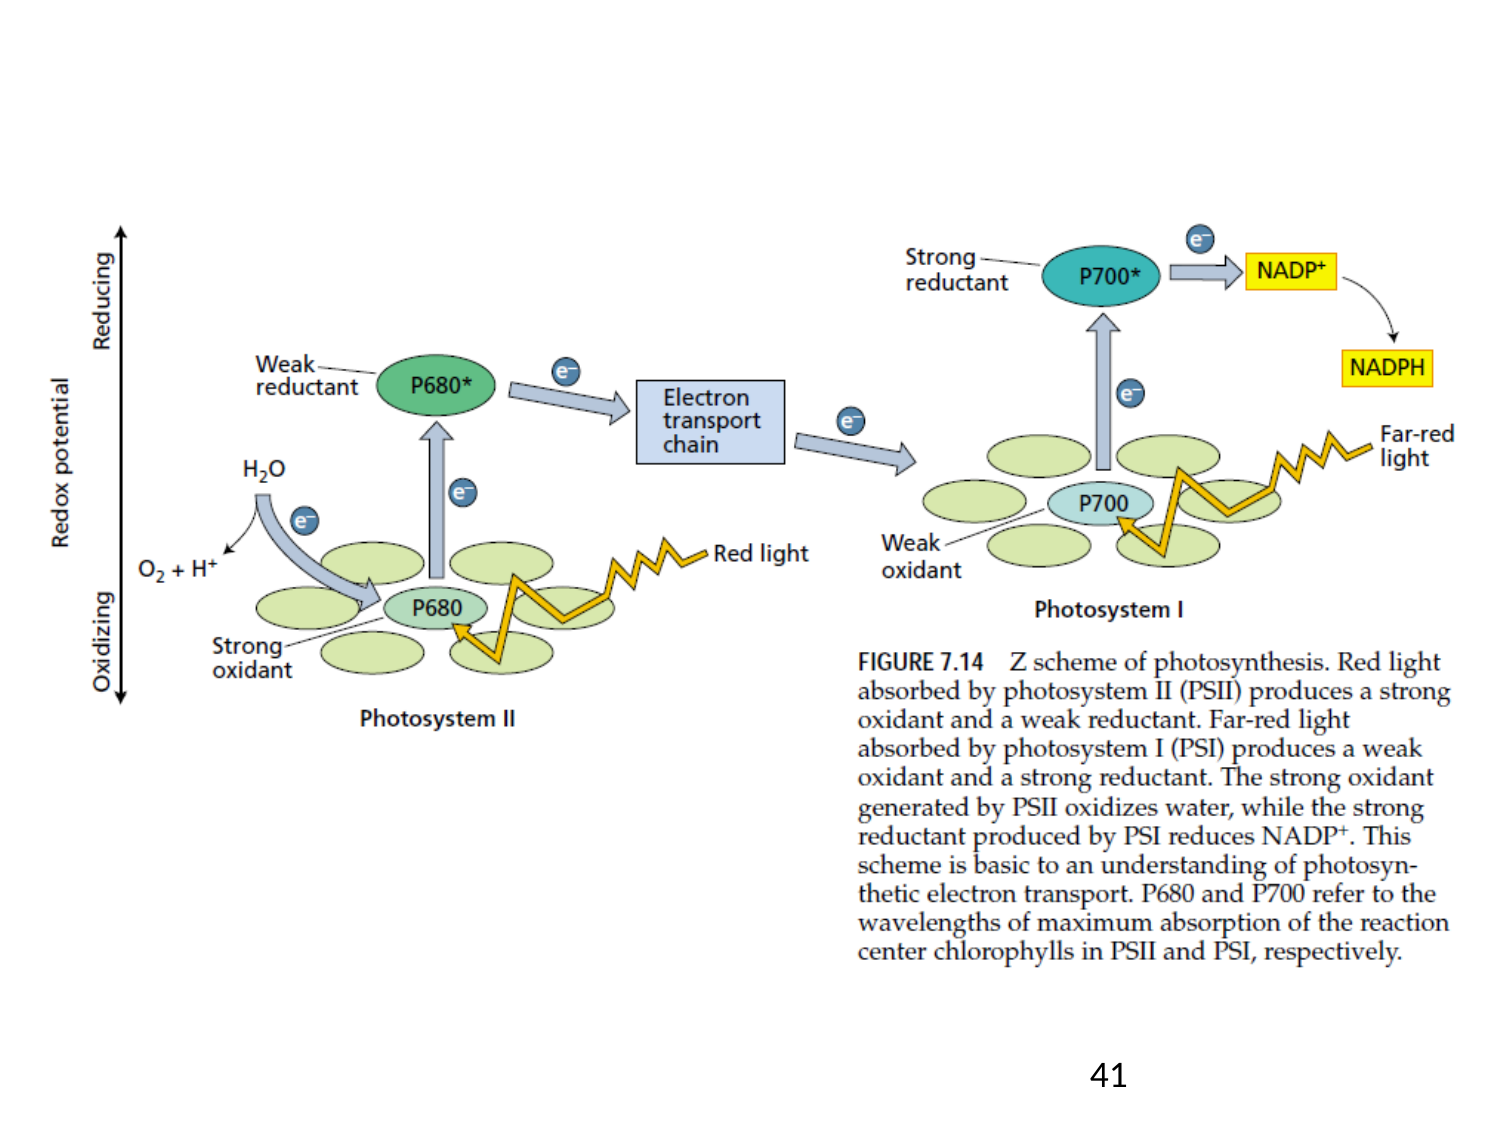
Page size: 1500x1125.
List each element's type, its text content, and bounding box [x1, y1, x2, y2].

picture [37, 212, 1476, 976]
text_box 41 [1074, 1042, 1425, 1103]
